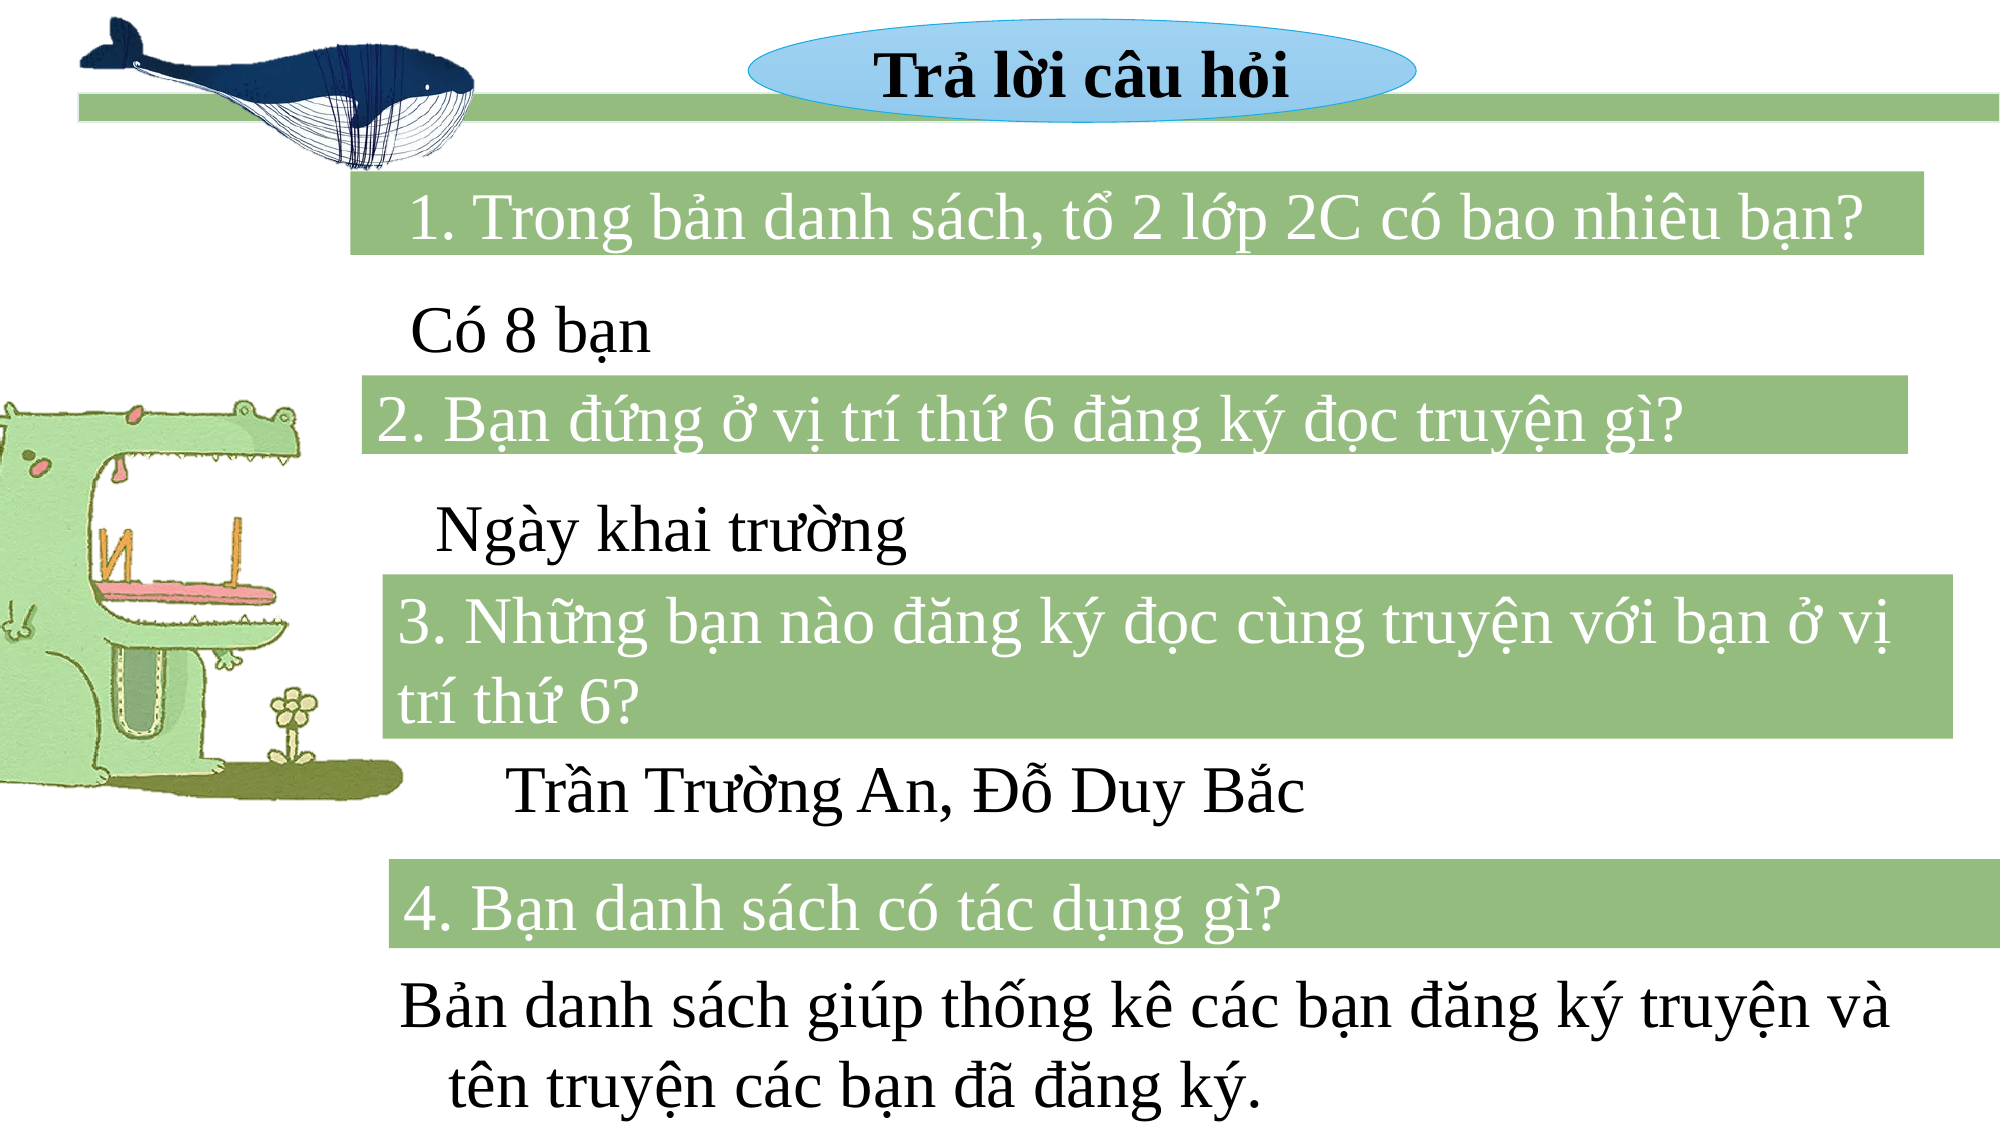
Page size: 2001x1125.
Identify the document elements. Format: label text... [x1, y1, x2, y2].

text_box Trần Trường An, Đỗ Duy Bắc [490, 738, 1790, 834]
text_box Bản danh sách giúp thống kê các bạn đăng ký truyện và tên truyện các bạn đã đăng ký. [133, 953, 1945, 1125]
text_box Trả lời câu hỏi [747, 18, 1417, 123]
picture [0, 351, 432, 809]
text_box [1140, 92, 2000, 123]
text_box Ngày khai trường [432, 437, 983, 573]
text_box [570, 92, 1024, 123]
text_box 3. Những bạn nào đăng ký đọc cùng truyện với bạn ở vị trí thứ 6? [432, 573, 1954, 740]
text_box Có 8 bạn [395, 238, 710, 374]
text_box 2. Bạn đứng ở vị trí thứ 6 đăng ký đọc truyện gì? [432, 374, 1909, 455]
text_box 4. Bạn danh sách có tác dụng gì? [388, 858, 2000, 949]
picture [32, 0, 570, 186]
text_box 1. Trong bản danh sách, tổ 2 lớp 2C có bao nhiêu bạn? [349, 170, 1925, 256]
